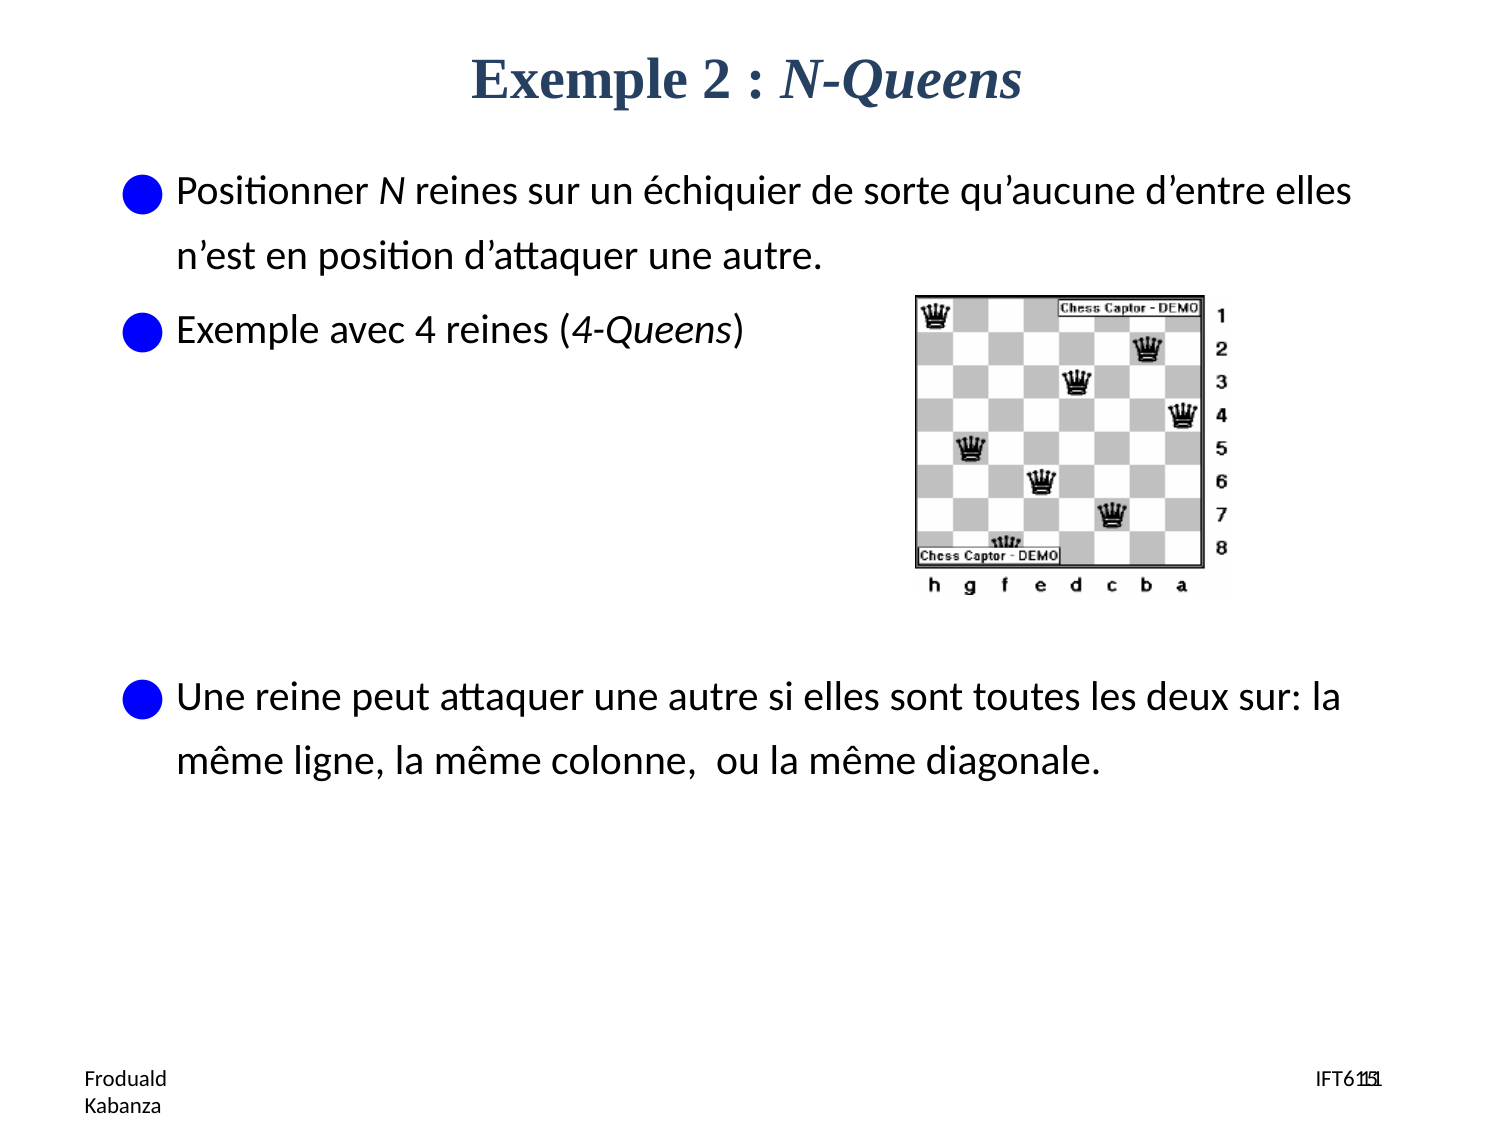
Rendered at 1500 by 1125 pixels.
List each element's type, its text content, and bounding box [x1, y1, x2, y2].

footer Froduald Kabanza [69, 1056, 200, 1117]
picture [915, 295, 1233, 595]
slide_number IFT615 [1300, 1056, 1431, 1125]
list Positionner N reines sur un échiquier de sorte qu’aucune d’entre elles n’est en position d’attaquer une autre. Exemple avec 4 reines (4-Queens) Une reine peut attaquer une autre si elles sont toutes les deux sur: la même ligne, la même colonne, ou la même diagonale. [104, 140, 1380, 1010]
title Exemple 2 : N-Queens [84, 32, 1410, 118]
